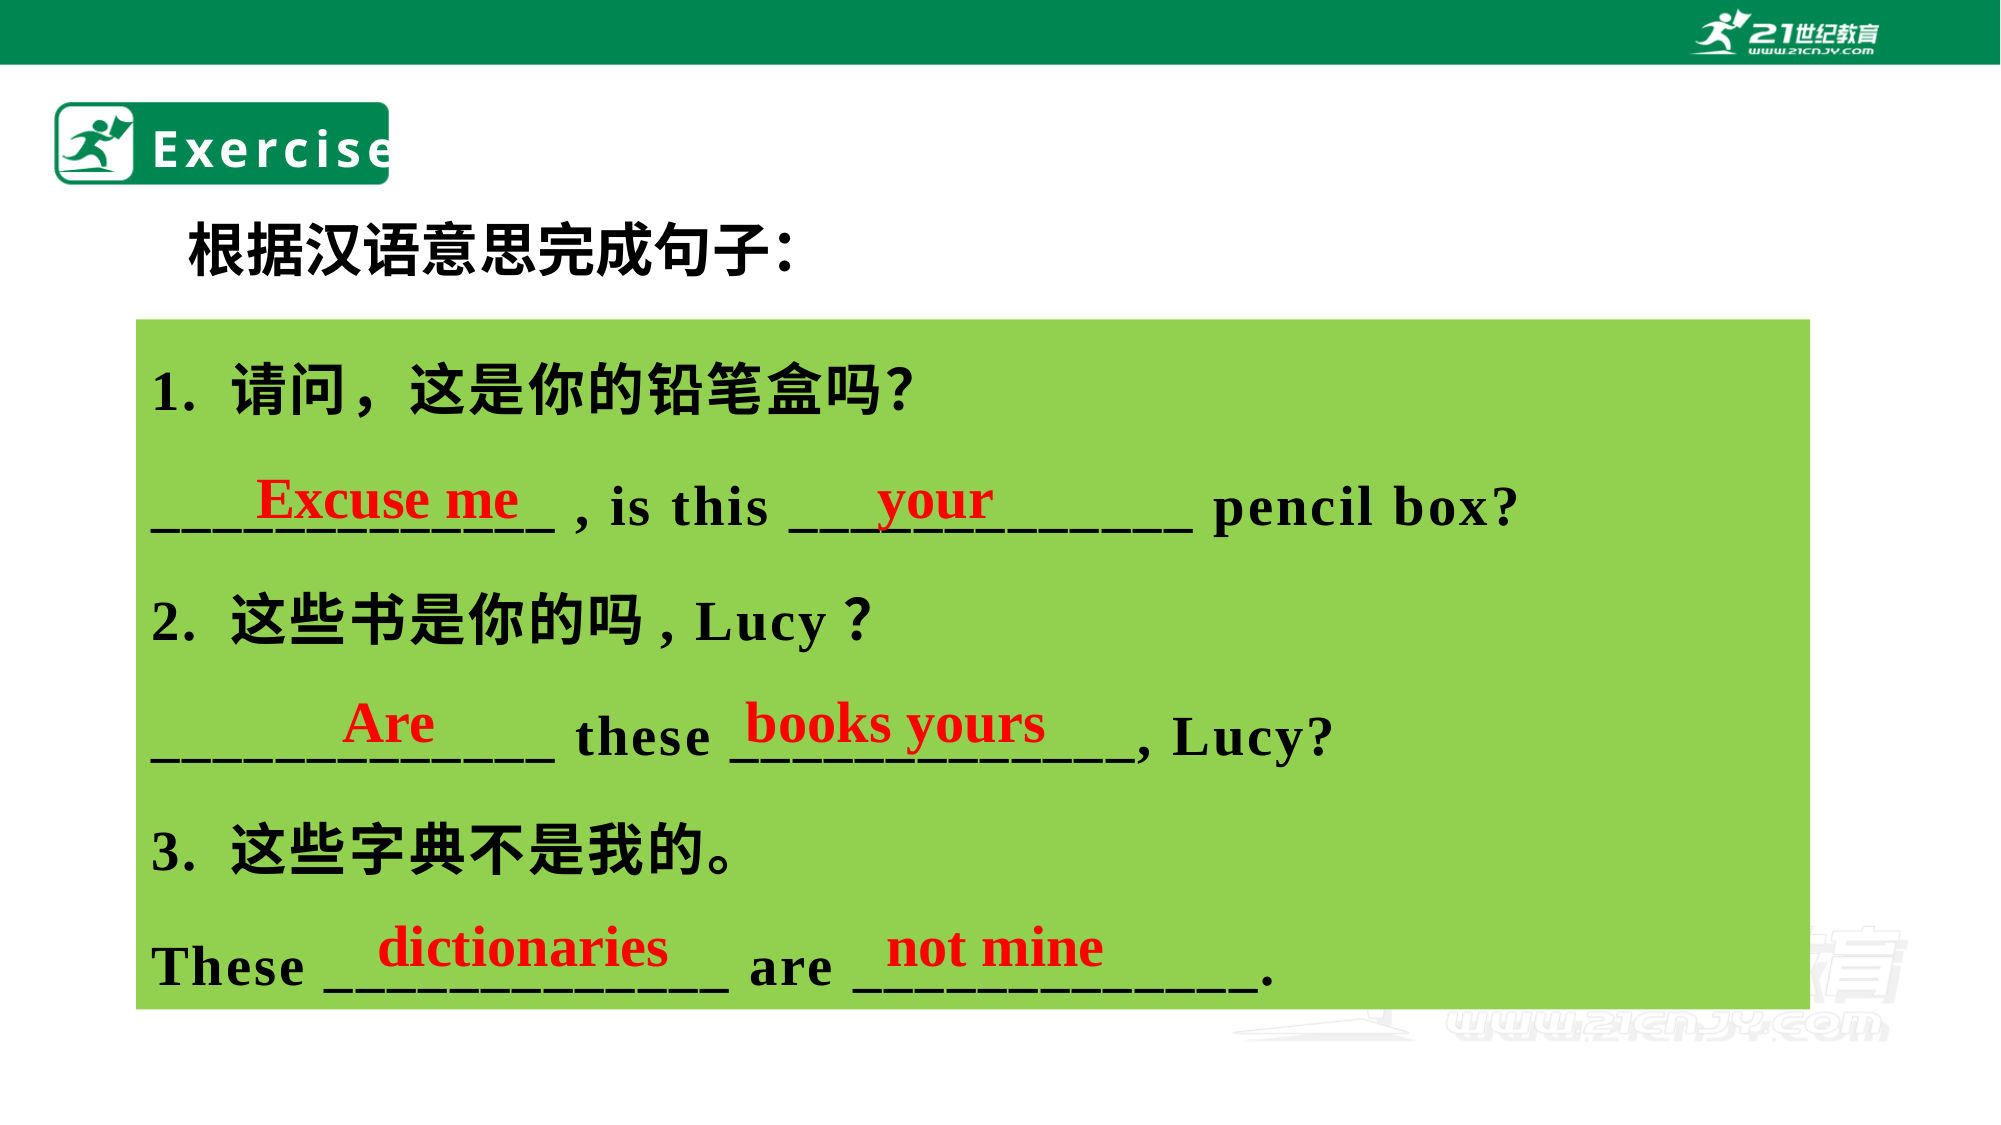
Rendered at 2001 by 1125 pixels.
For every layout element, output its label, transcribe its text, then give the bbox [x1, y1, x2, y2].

text_box 根据汉语意思完成句子： [173, 205, 906, 291]
text_box books yours [734, 678, 1073, 760]
text_box dictionaries [366, 902, 717, 984]
text_box not mine [875, 902, 1134, 984]
text_box Excuse me [244, 454, 553, 536]
list 1. 请问，这是你的铅笔盒吗？ _____________ , is this _____________ pencil box? 2. 这些书是你的吗, Lucy？ _____________ these _____________, Lucy? 3. 这些字典不是我的。 These _____________ are _____________. [136, 319, 1811, 1010]
title Exercise [136, 89, 480, 206]
text_box your [866, 454, 1034, 536]
text_box Are [331, 678, 467, 760]
picture [0, 0, 2001, 1125]
